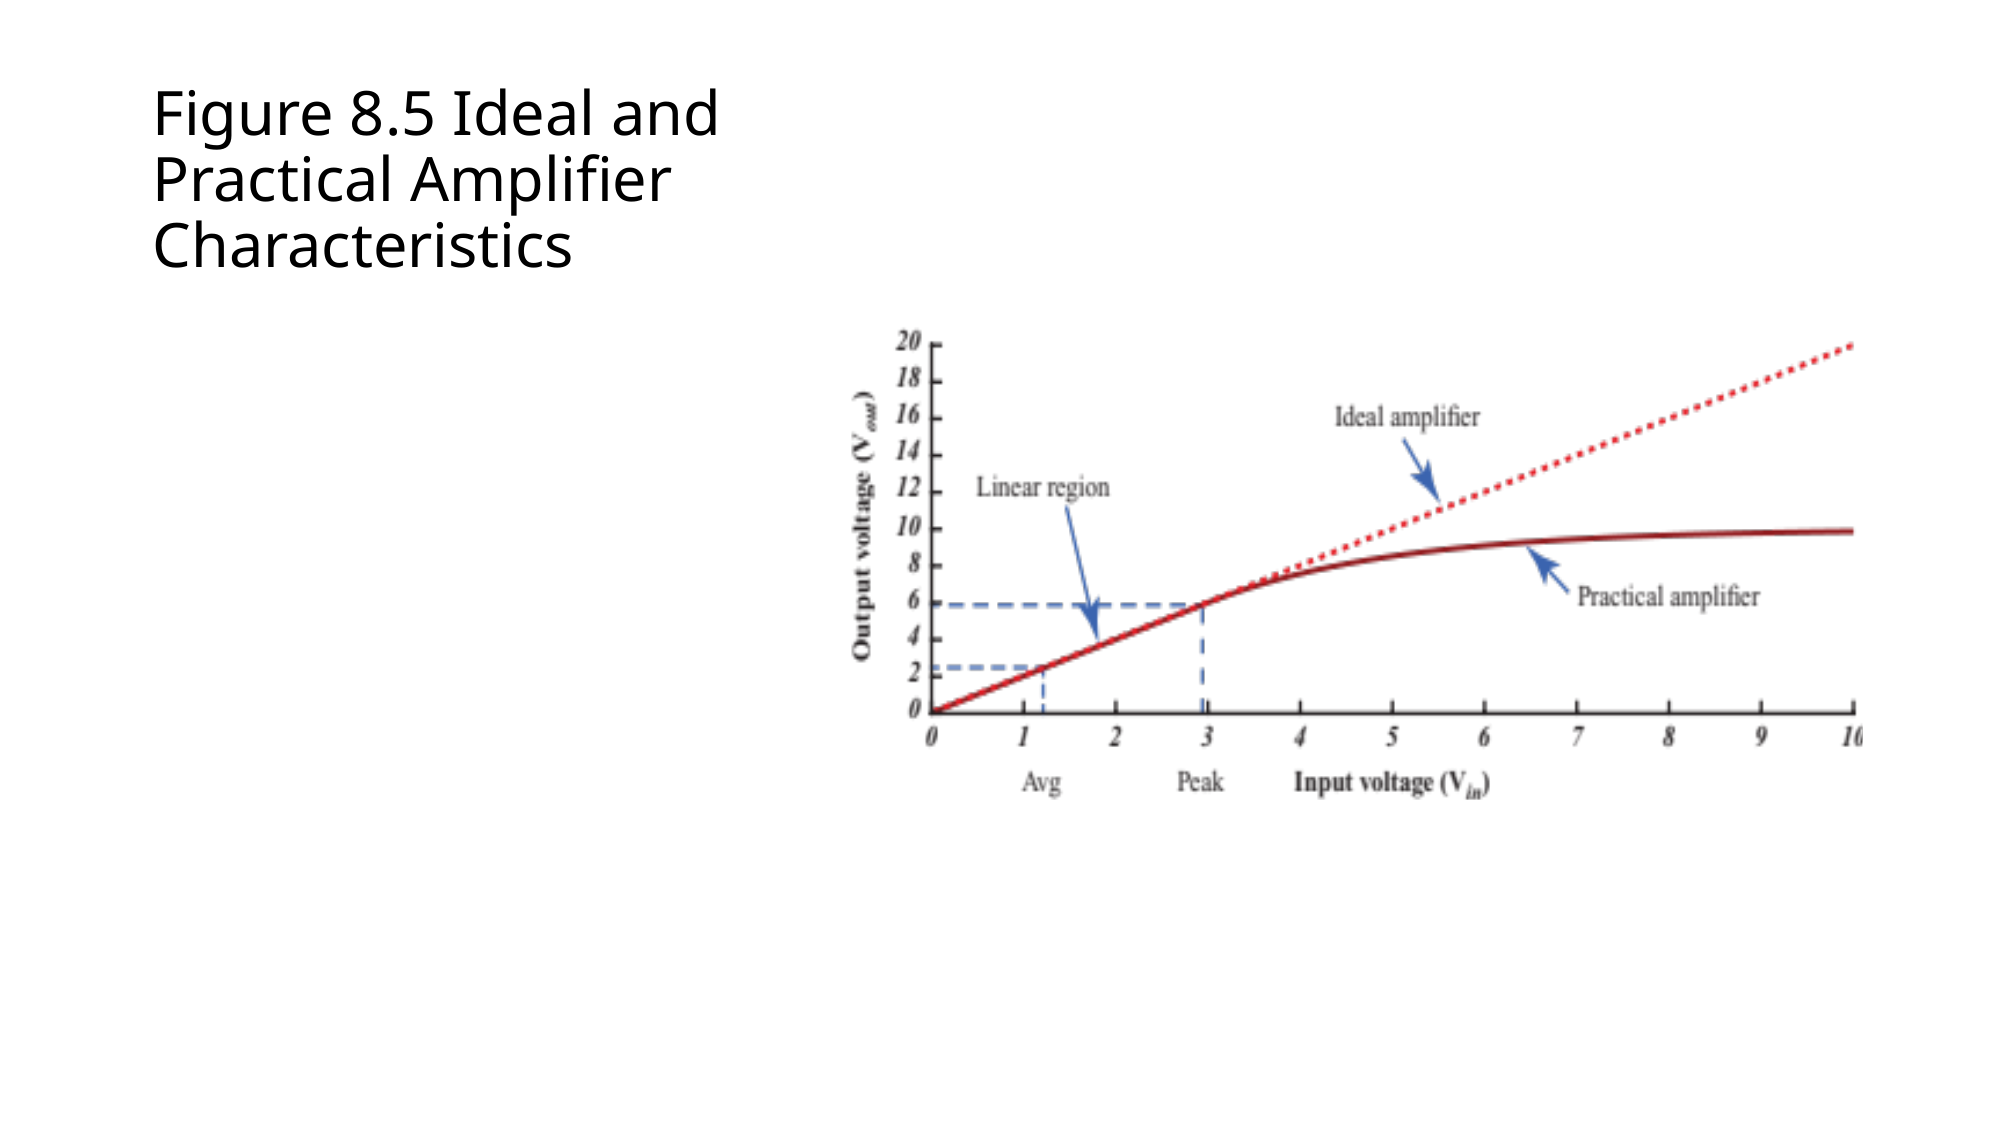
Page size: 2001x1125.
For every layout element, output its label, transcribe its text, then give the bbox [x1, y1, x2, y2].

picture [850, 161, 1863, 962]
title Figure 8.5 Ideal and Practical Amplifier Characteristics [137, 75, 783, 338]
